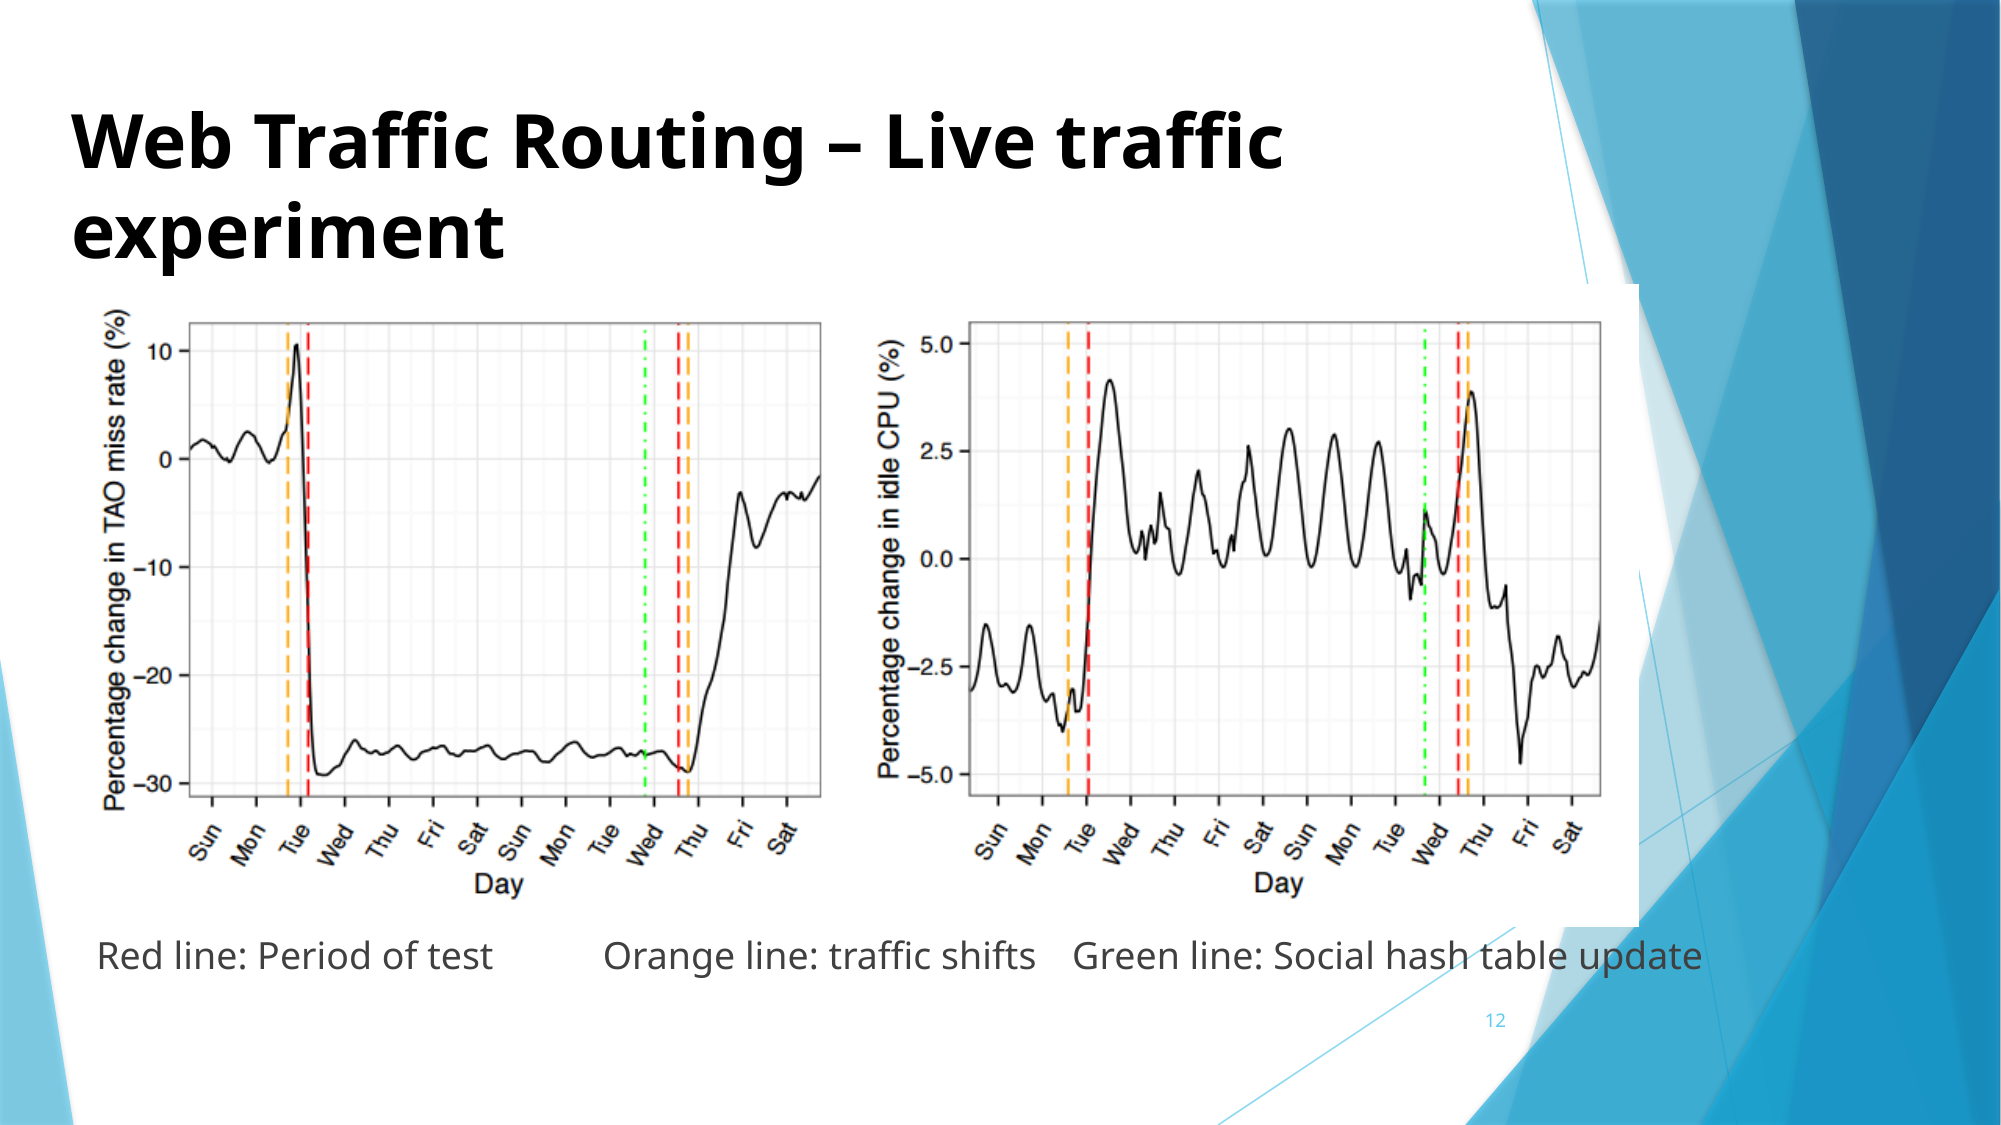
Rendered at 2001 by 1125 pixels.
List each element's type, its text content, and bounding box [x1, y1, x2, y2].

slide_number 12 [1409, 991, 1522, 1051]
list Red line: Period of test Orange line: traffic shifts Green line: Social hash table update [81, 924, 1832, 1046]
picture [67, 283, 1640, 928]
title Web Traffic Routing – Live traffic experiment [56, 86, 1685, 303]
